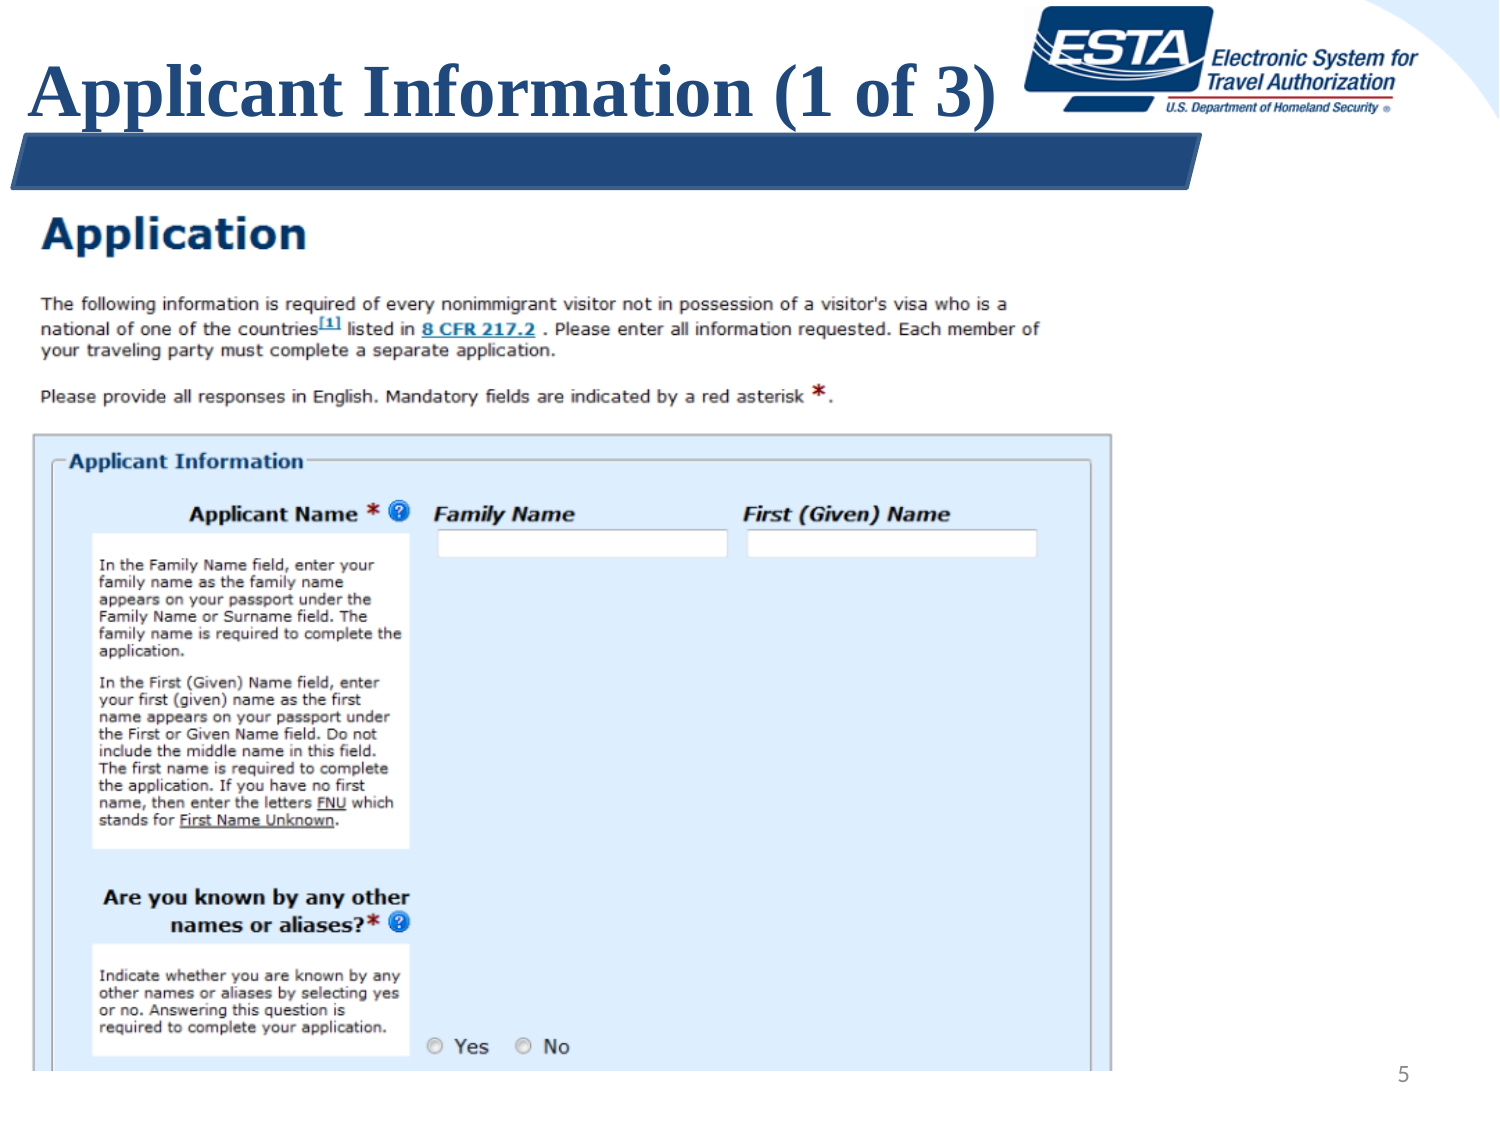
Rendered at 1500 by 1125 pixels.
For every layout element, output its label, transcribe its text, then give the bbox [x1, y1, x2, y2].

slide_number 5 [1074, 1042, 1425, 1103]
picture [1023, 0, 1499, 119]
title Applicant Information (1 of 3) [12, 11, 1026, 162]
text_box [10, 132, 1202, 191]
picture [17, 212, 1136, 1072]
